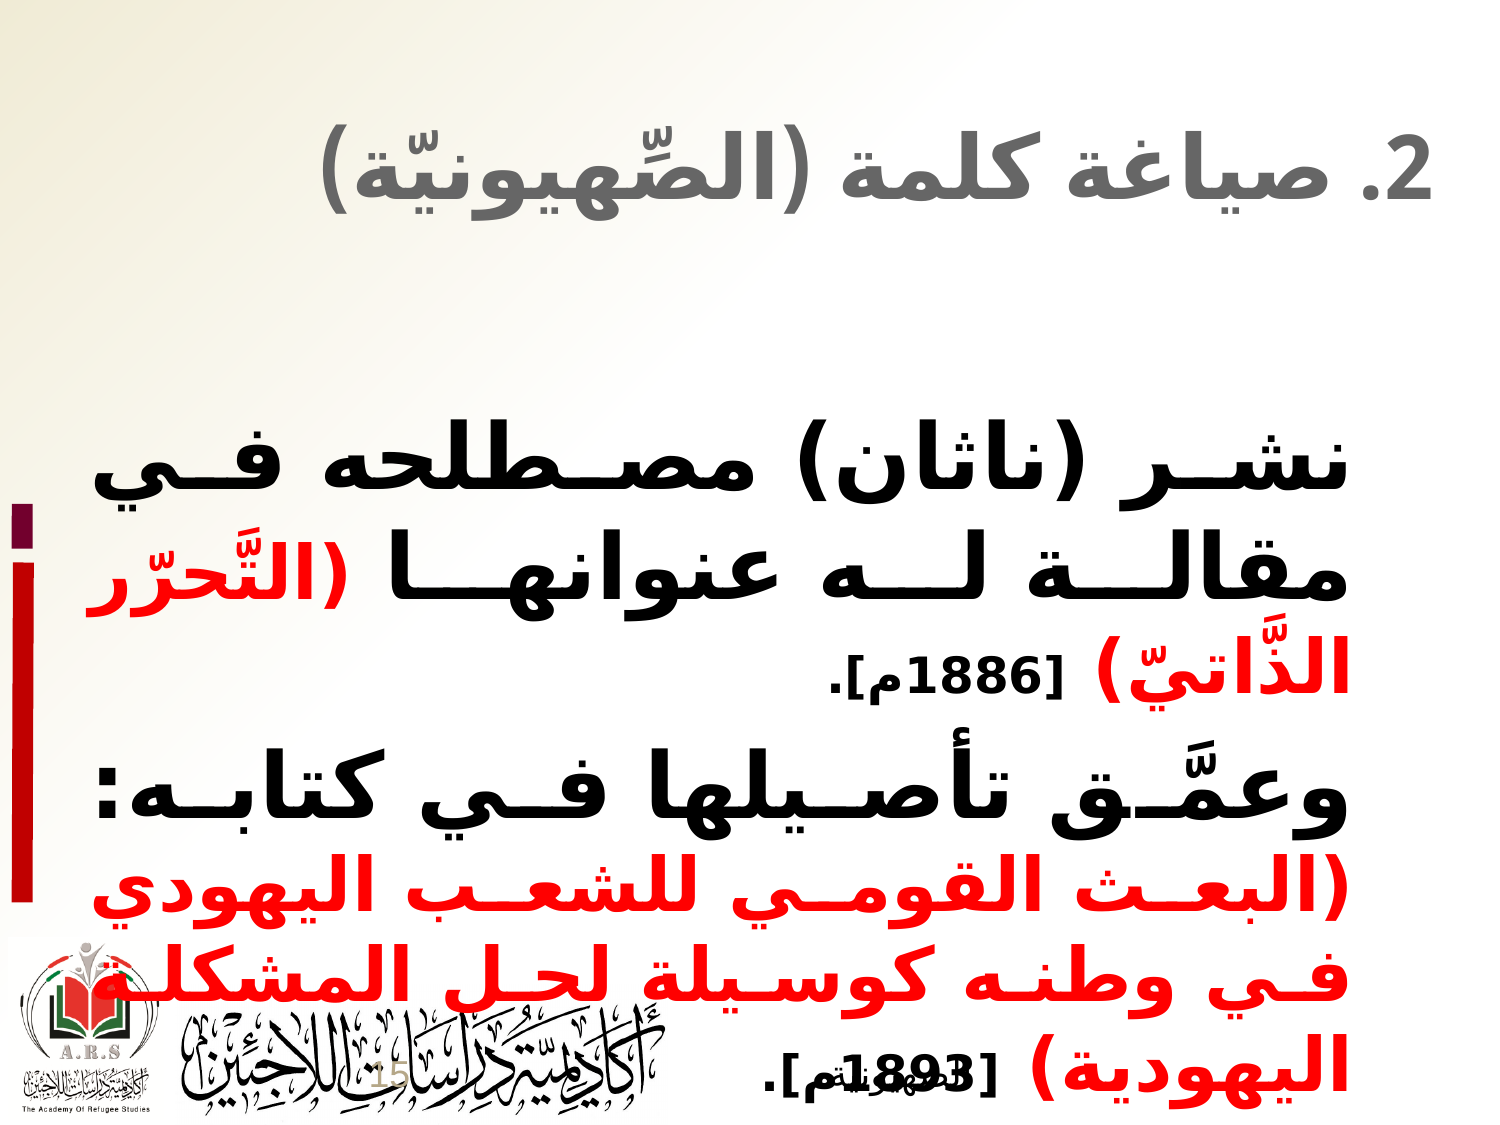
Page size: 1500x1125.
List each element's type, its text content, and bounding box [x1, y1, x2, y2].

slide_number 15 [75, 1042, 425, 1103]
picture [8, 937, 164, 1120]
list نشر (ناثان) مصطلحه في مقالة له عنوانها (التَّحرّر الذَّاتيّ) [1886م]. وعمَّق تأصيلها في كتابه: (البعث القومي للشعب اليهودي في وطنه كوسيلة لحل المشكلة اليهودية) [1893م]. [75, 262, 1425, 1005]
footer الصهيونية [512, 1042, 988, 1103]
picture [175, 1005, 668, 1125]
text_box 2. صياغة كلمة (الصِّهيونيّة) [260, 70, 1491, 258]
